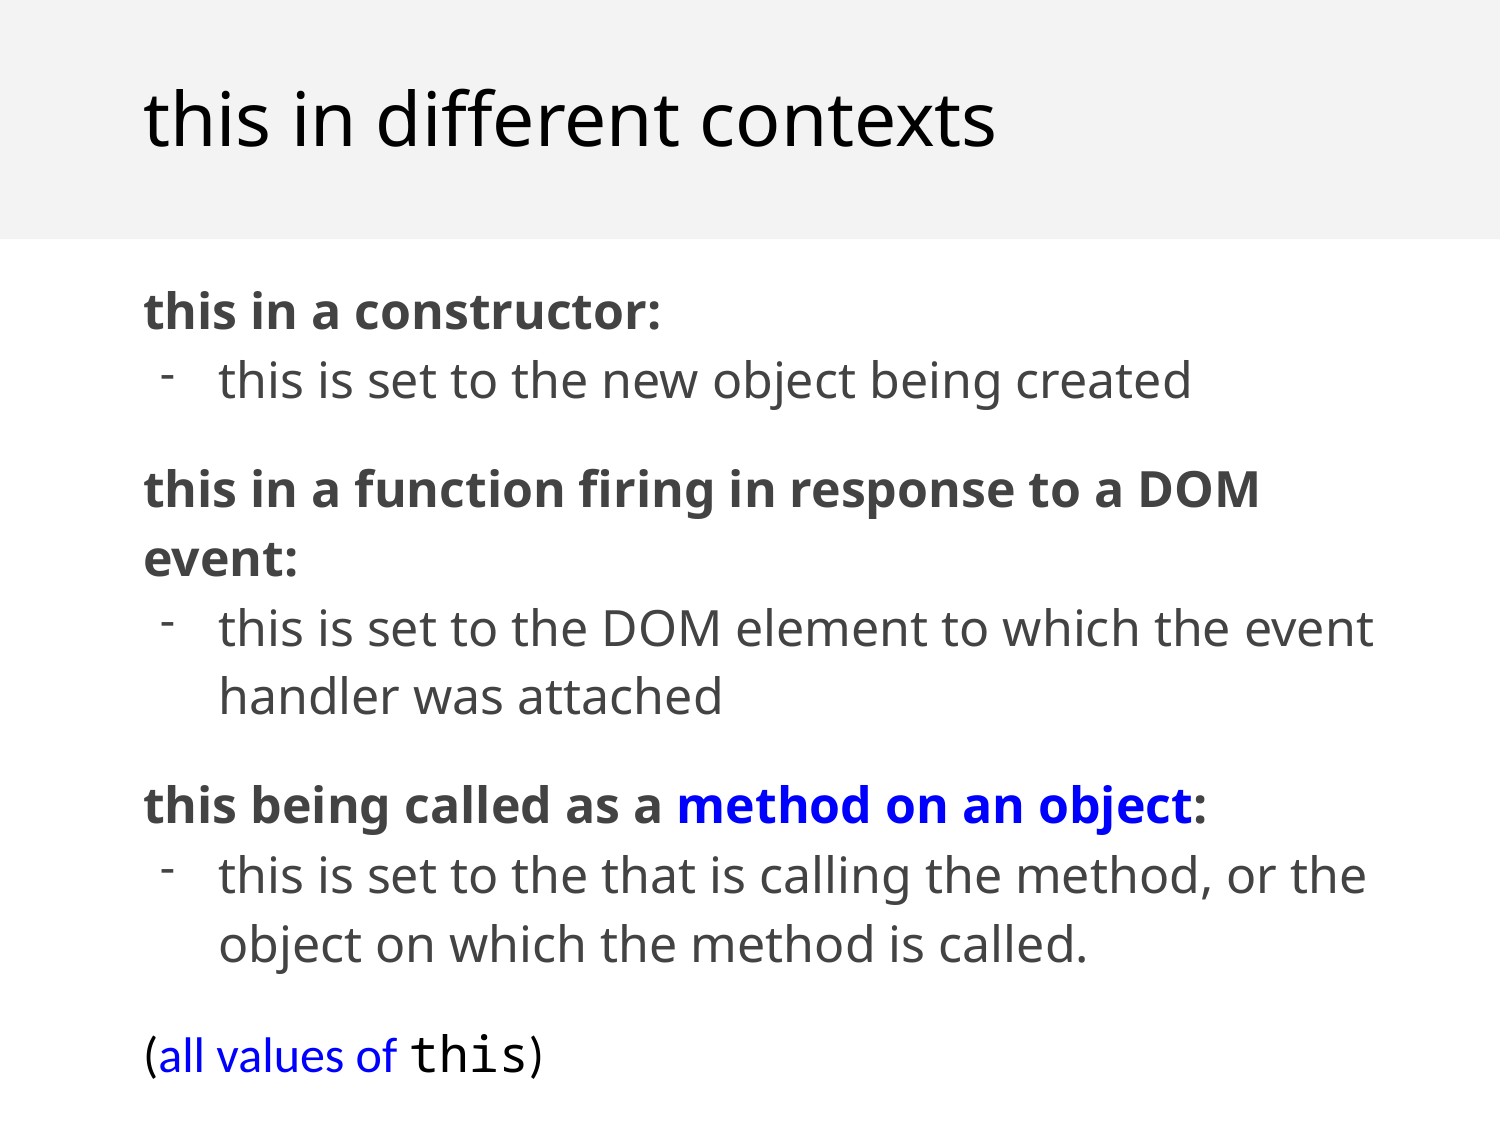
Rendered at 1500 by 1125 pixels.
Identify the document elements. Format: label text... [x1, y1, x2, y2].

text_box this in a constructor: this is set to the new object being created this in a function firing in response to a DOM event: this is set to the DOM element to which the event handler was attached this being called as a method on an object: this is set to the that is calling the method, or the object on which the method is called. (all values of this) [128, 255, 1430, 1003]
text_box this in different contexts [128, 56, 1372, 183]
